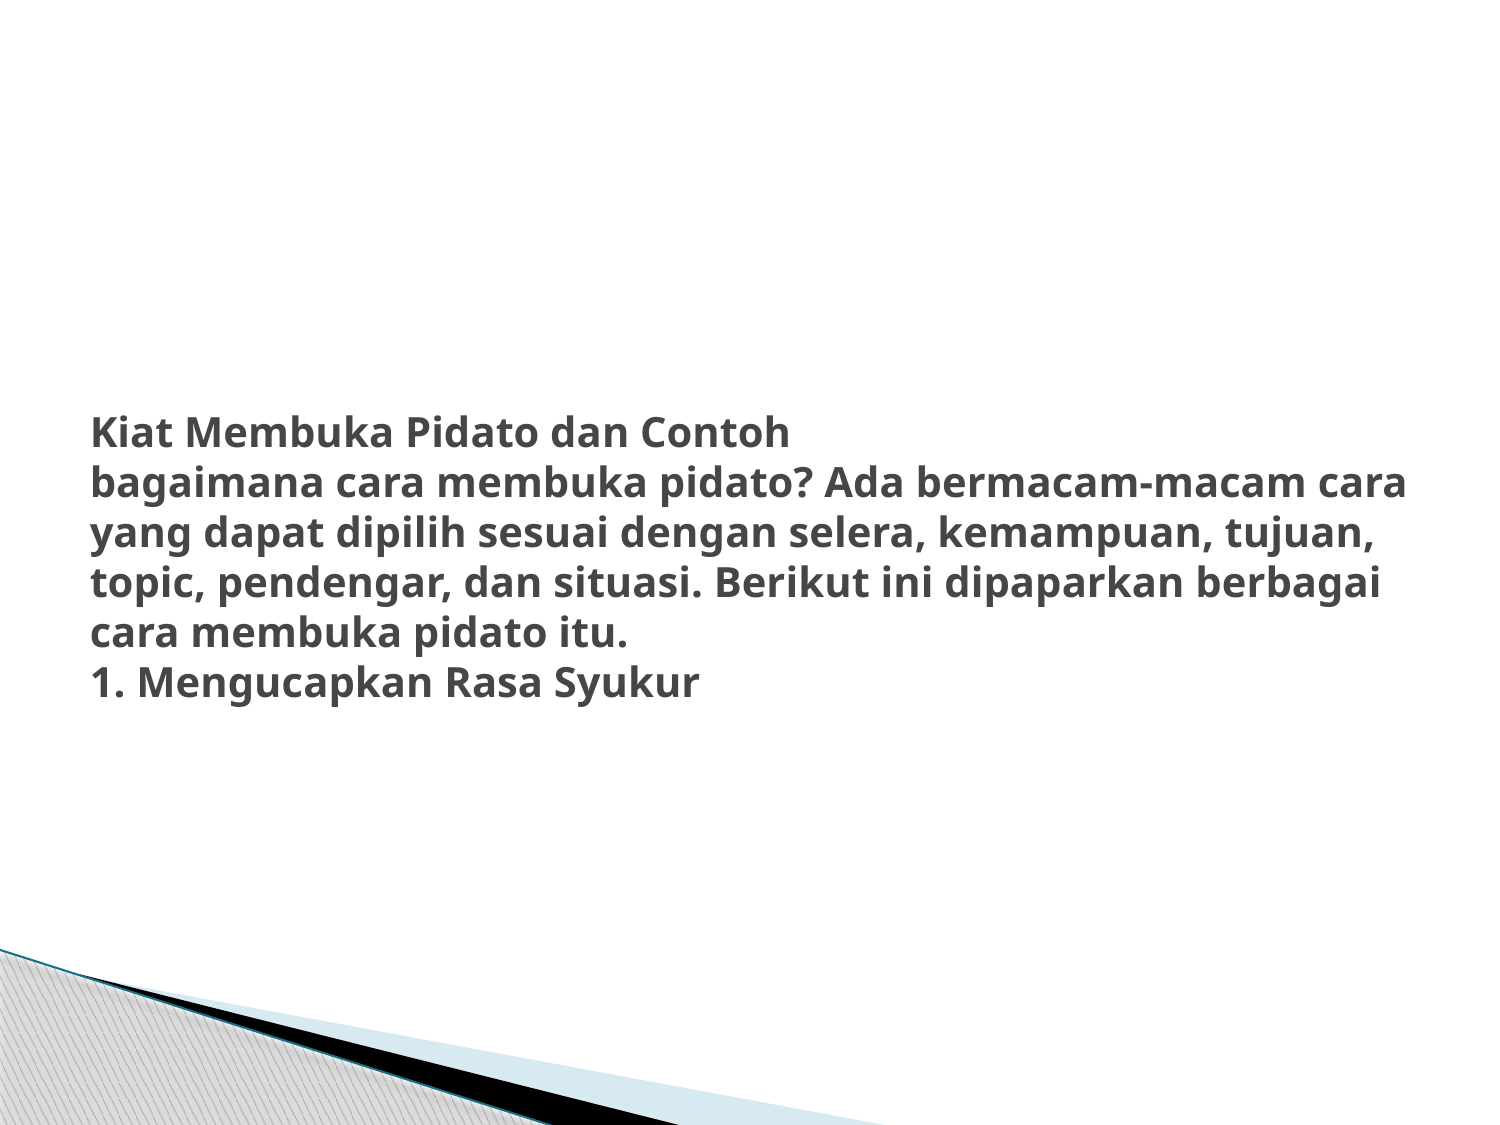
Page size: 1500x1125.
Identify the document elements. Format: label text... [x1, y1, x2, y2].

title Kiat Membuka Pidato dan Contoh bagaimana cara membuka pidato? Ada bermacam-macam cara yang dapat dipilih sesuai dengan selera, kemampuan, tujuan, topic, pendengar, dan situasi. Berikut ini dipaparkan berbagai cara membuka pidato itu. 1. Mengucapkan Rasa Syukur [75, 45, 1425, 1067]
